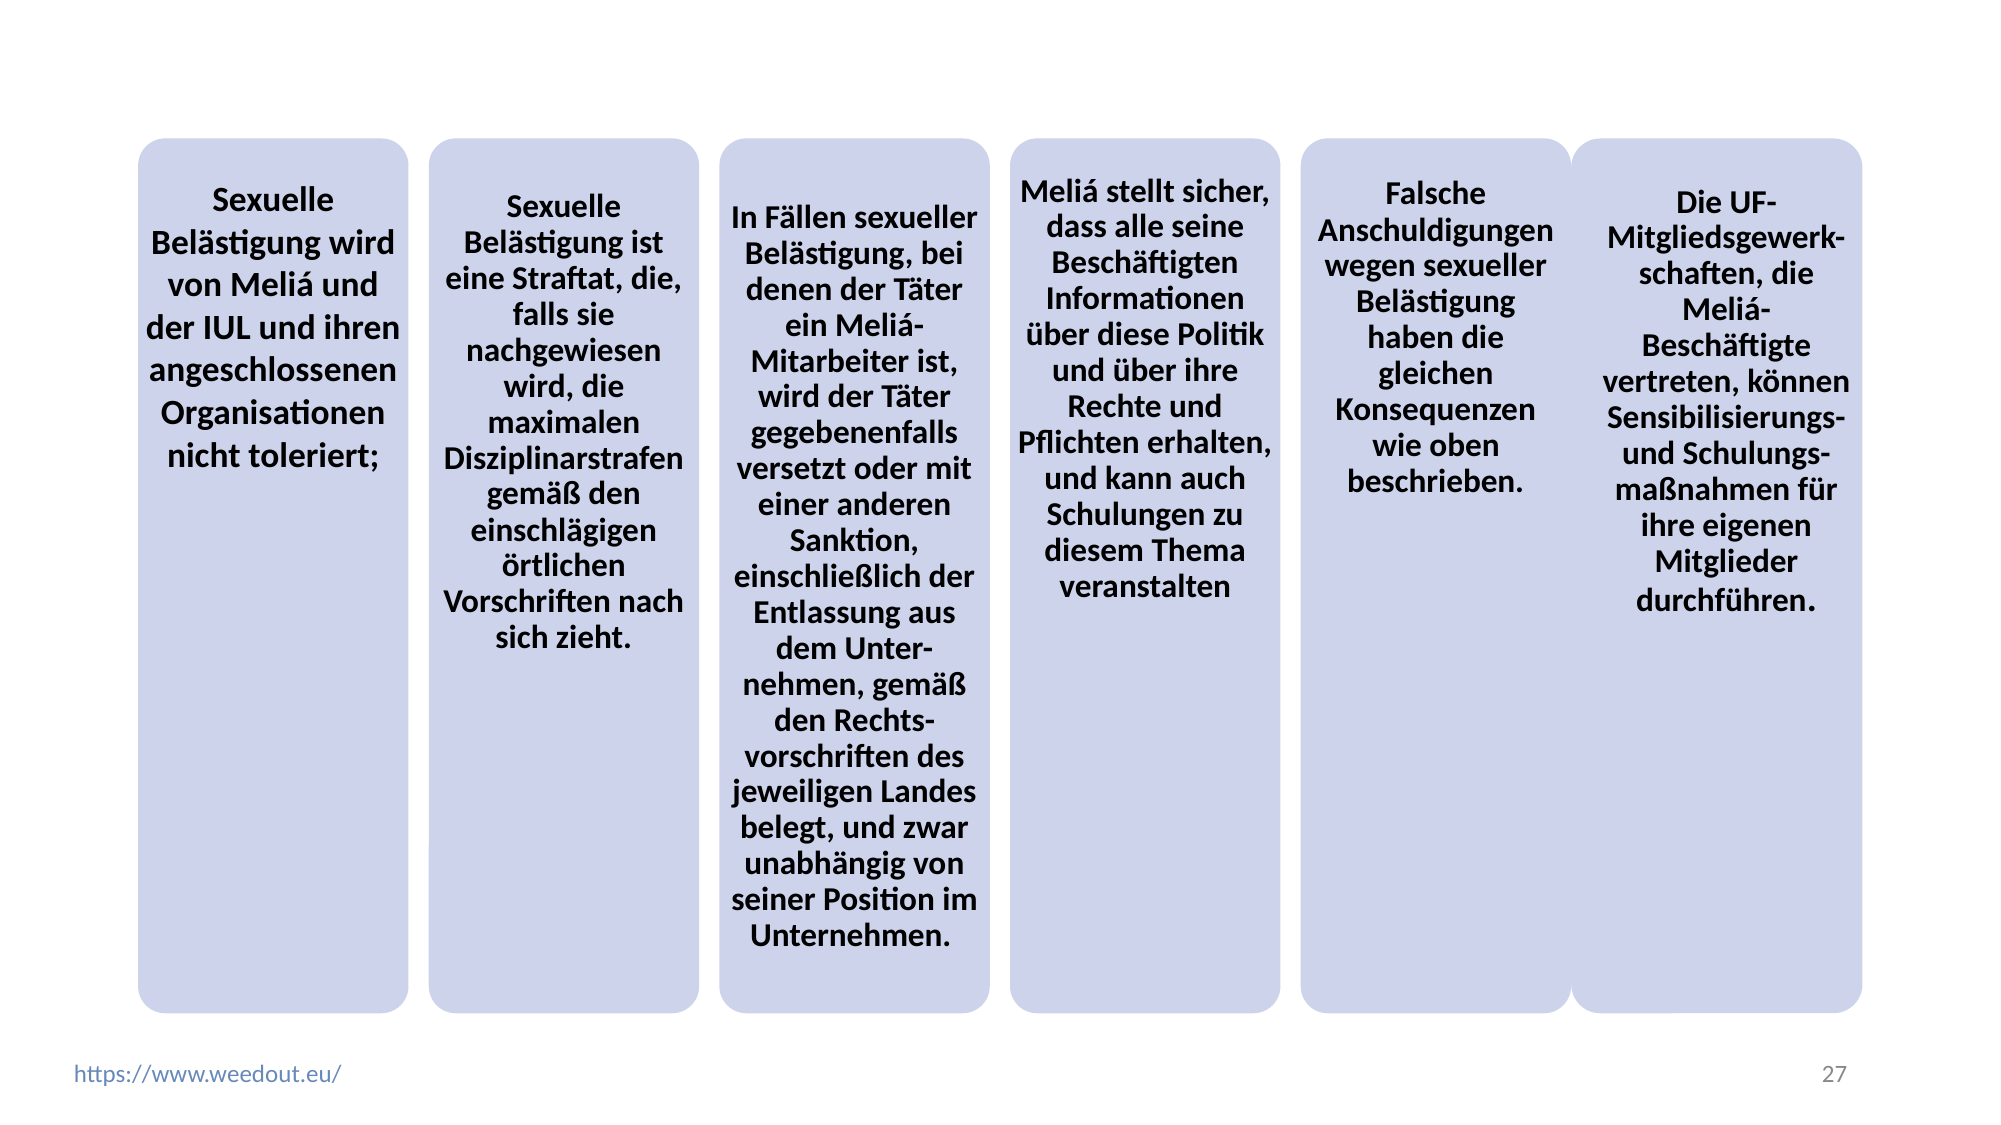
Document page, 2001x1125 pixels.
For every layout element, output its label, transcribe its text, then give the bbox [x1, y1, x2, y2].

text_box https://www.weedout.eu/ [58, 1049, 508, 1095]
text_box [137, 123, 1863, 1014]
slide_number ‹#› [1412, 1042, 1863, 1103]
